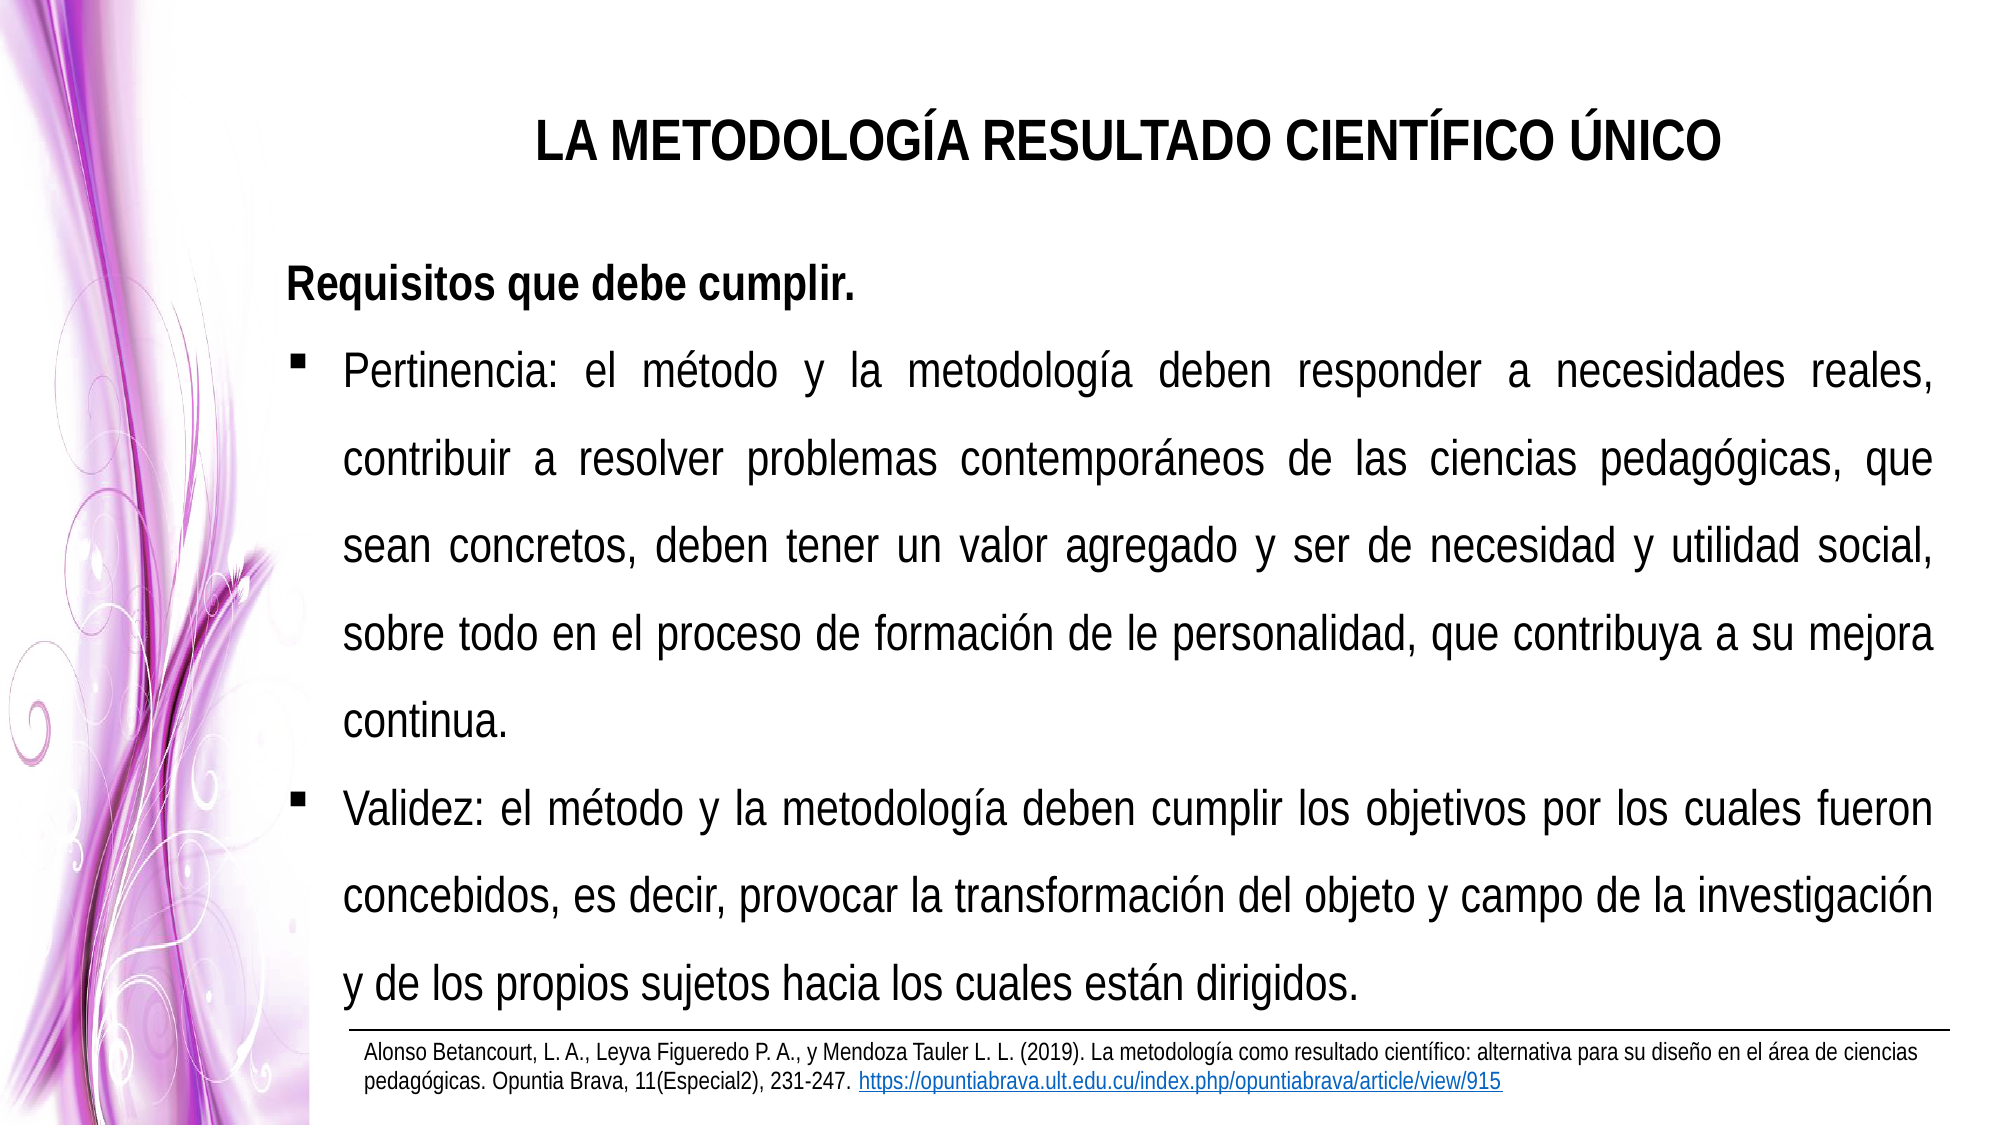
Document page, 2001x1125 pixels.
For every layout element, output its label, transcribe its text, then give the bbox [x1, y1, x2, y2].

table_header Alonso Betancourt, L. A., Leyva Figueredo P. A., y Mendoza Tauler L. L. (2019). La metodología como resultado científico: alternativa para su diseño en el área de ciencias pedagógicas. Opuntia Brava, 11(Especial2), 231-247. https://opuntiabrava.ult.edu.cu/index.php/opuntiabrava/article/view/915 [349, 1031, 1950, 1105]
picture [0, 0, 310, 1125]
text_box Requisitos que debe cumplir. Pertinencia: el método y la metodología deben responder a necesidades reales, contribuir a resolver problemas contemporáneos de las ciencias pedagógicas, que sean concretos, deben tener un valor agregado y ser de necesidad y utilidad social, sobre todo en el proceso de formación de le personalidad, que contribuya a su mejora continua. Validez: el método y la metodología deben cumplir los objetivos por los cuales fueron concebidos, es decir, provocar la transformación del objeto y campo de la investigación y de los propios sujetos hacia los cuales están dirigidos. [310, 215, 1950, 1106]
text_box LA METODOLOGÍA RESULTADO CIENTÍFICO ÚNICO [465, 94, 1794, 180]
